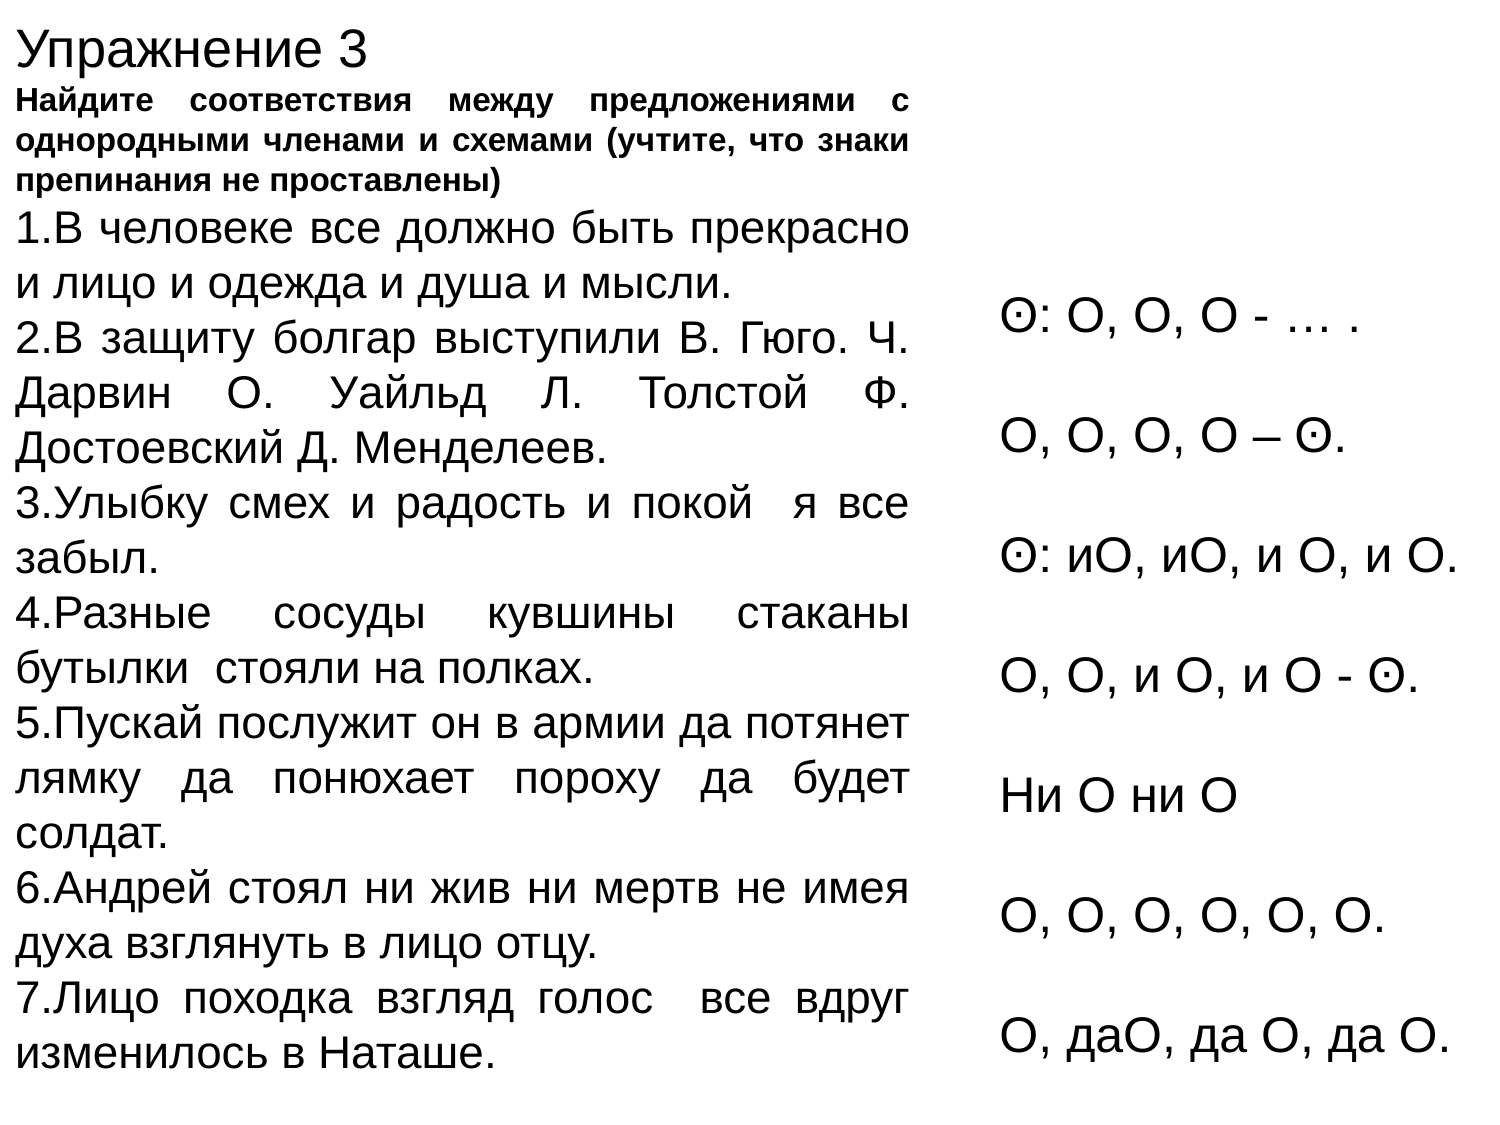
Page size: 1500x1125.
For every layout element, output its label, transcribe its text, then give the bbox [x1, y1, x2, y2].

text_box ʘ: О, О, О - … . О, О, О, О – ʘ. ʘ: иО, иО, и О, и О. О, О, и О, и О - ʘ. Ни О ни О О, О, О, О, О, О. О, даО, да О, да О. [984, 215, 1500, 1071]
text_box Упражнение 3 Найдите соответствия между предложениями с однородными членами и схемами (учтите, что знаки препинания не проставлены) 1.В человеке все должно быть прекрасно и лицо и одежда и душа и мысли. 2.В защиту болгар выступили В. Гюго. Ч. Дарвин О. Уайльд Л. Толстой Ф. Достоевский Д. Менделеев. 3.Улыбку смех и радость и покой я все забыл. 4.Разные сосуды кувшины стаканы бутылки стояли на полках. 5.Пускай послужит он в армии да потянет лямку да понюхает пороху да будет солдат. 6.Андрей стоял ни жив ни мертв не имея духа взглянуть в лицо отцу. 7.Лицо походка взгляд голос все вдруг изменилось в Наташе. [0, 5, 926, 1085]
